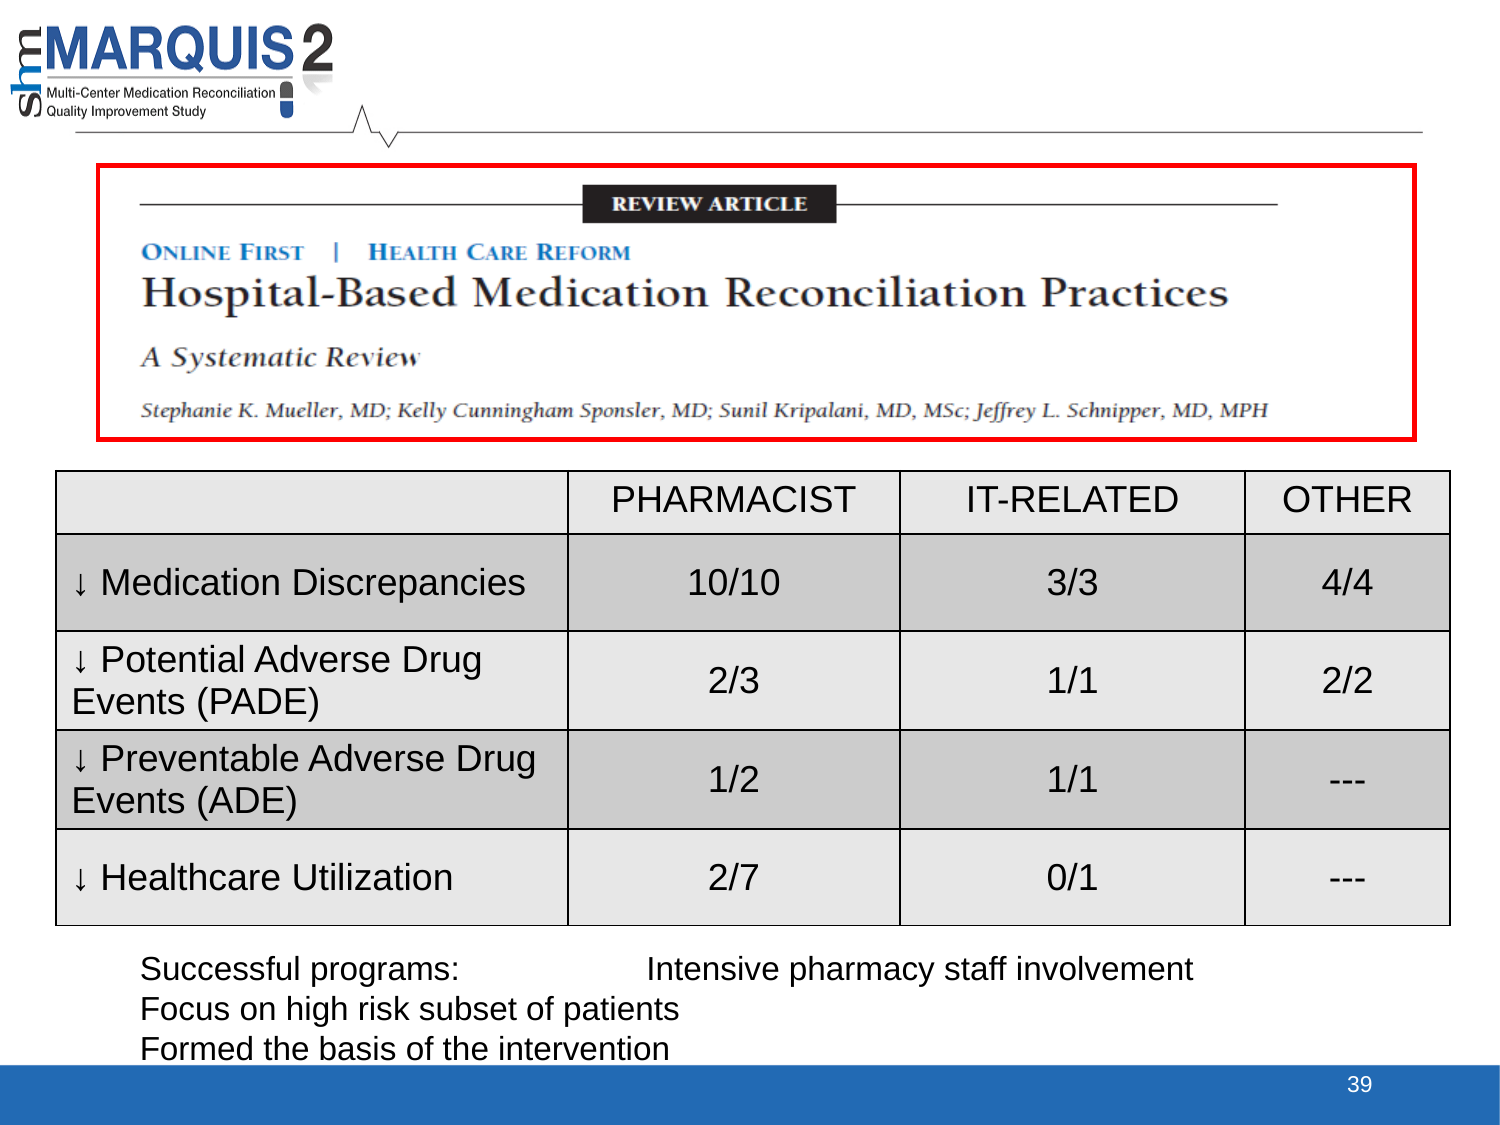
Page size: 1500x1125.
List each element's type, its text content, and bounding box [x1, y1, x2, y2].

table_cell --- [1246, 830, 1449, 925]
table_cell 10/10 [569, 535, 899, 630]
text_box Successful programs: Intensive pharmacy staff involvement Focus on high risk subset of patients Formed the basis of the intervention [125, 940, 1500, 1125]
table_cell ↓ Healthcare Utilization [57, 830, 567, 925]
table_cell ↓ Preventable Adverse Drug Events (ADE) [57, 731, 567, 828]
table_cell 1/1 [901, 731, 1244, 828]
table_cell 4/4 [1246, 535, 1449, 630]
table_cell 2/3 [569, 632, 899, 729]
table_cell 0/1 [901, 830, 1244, 925]
table_cell 1/1 [901, 632, 1244, 729]
table_header OTHER [1246, 472, 1449, 533]
slide_number 39 [1074, 1062, 1388, 1101]
table_cell 3/3 [901, 535, 1244, 630]
picture [0, 0, 1500, 1125]
table_header [57, 472, 567, 533]
table_cell 2/7 [569, 830, 899, 925]
table_header IT-RELATED [901, 472, 1244, 533]
table_cell --- [1246, 731, 1449, 828]
table_cell 2/2 [1246, 632, 1449, 729]
table_cell 1/2 [569, 731, 899, 828]
table_cell ↓ Medication Discrepancies [57, 535, 567, 630]
table_cell ↓ Potential Adverse Drug Events (PADE) [57, 632, 567, 729]
table_header PHARMACIST [569, 472, 899, 533]
